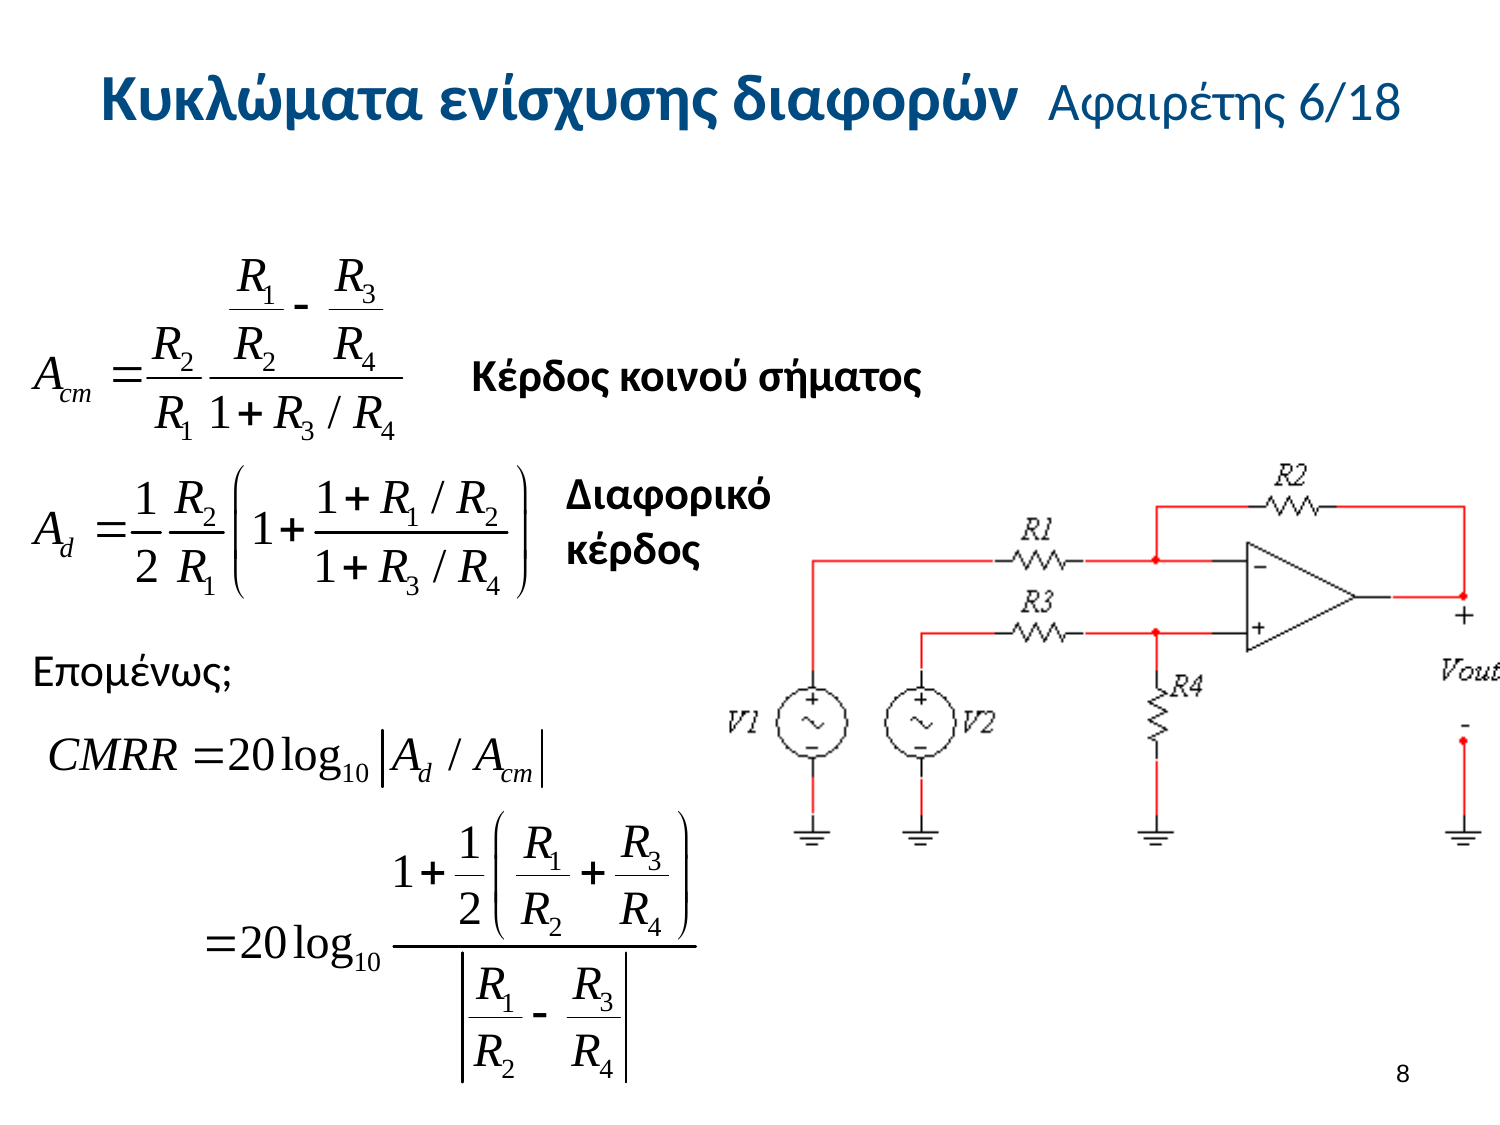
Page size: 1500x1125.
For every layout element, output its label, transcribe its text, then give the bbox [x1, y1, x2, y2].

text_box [22, 243, 543, 610]
title Κυκλώματα ενίσχυσης διαφορών Αφαιρέτης 6/18 [76, 19, 1427, 169]
text_box Επομένως; [17, 633, 720, 758]
slide_number 7 [1074, 1042, 1425, 1103]
text_box Διαφορικό κέρδος [551, 456, 723, 581]
picture [726, 455, 1500, 869]
text_box Κέρδος κοινού σήματος [547, 338, 991, 408]
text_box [40, 718, 708, 1095]
